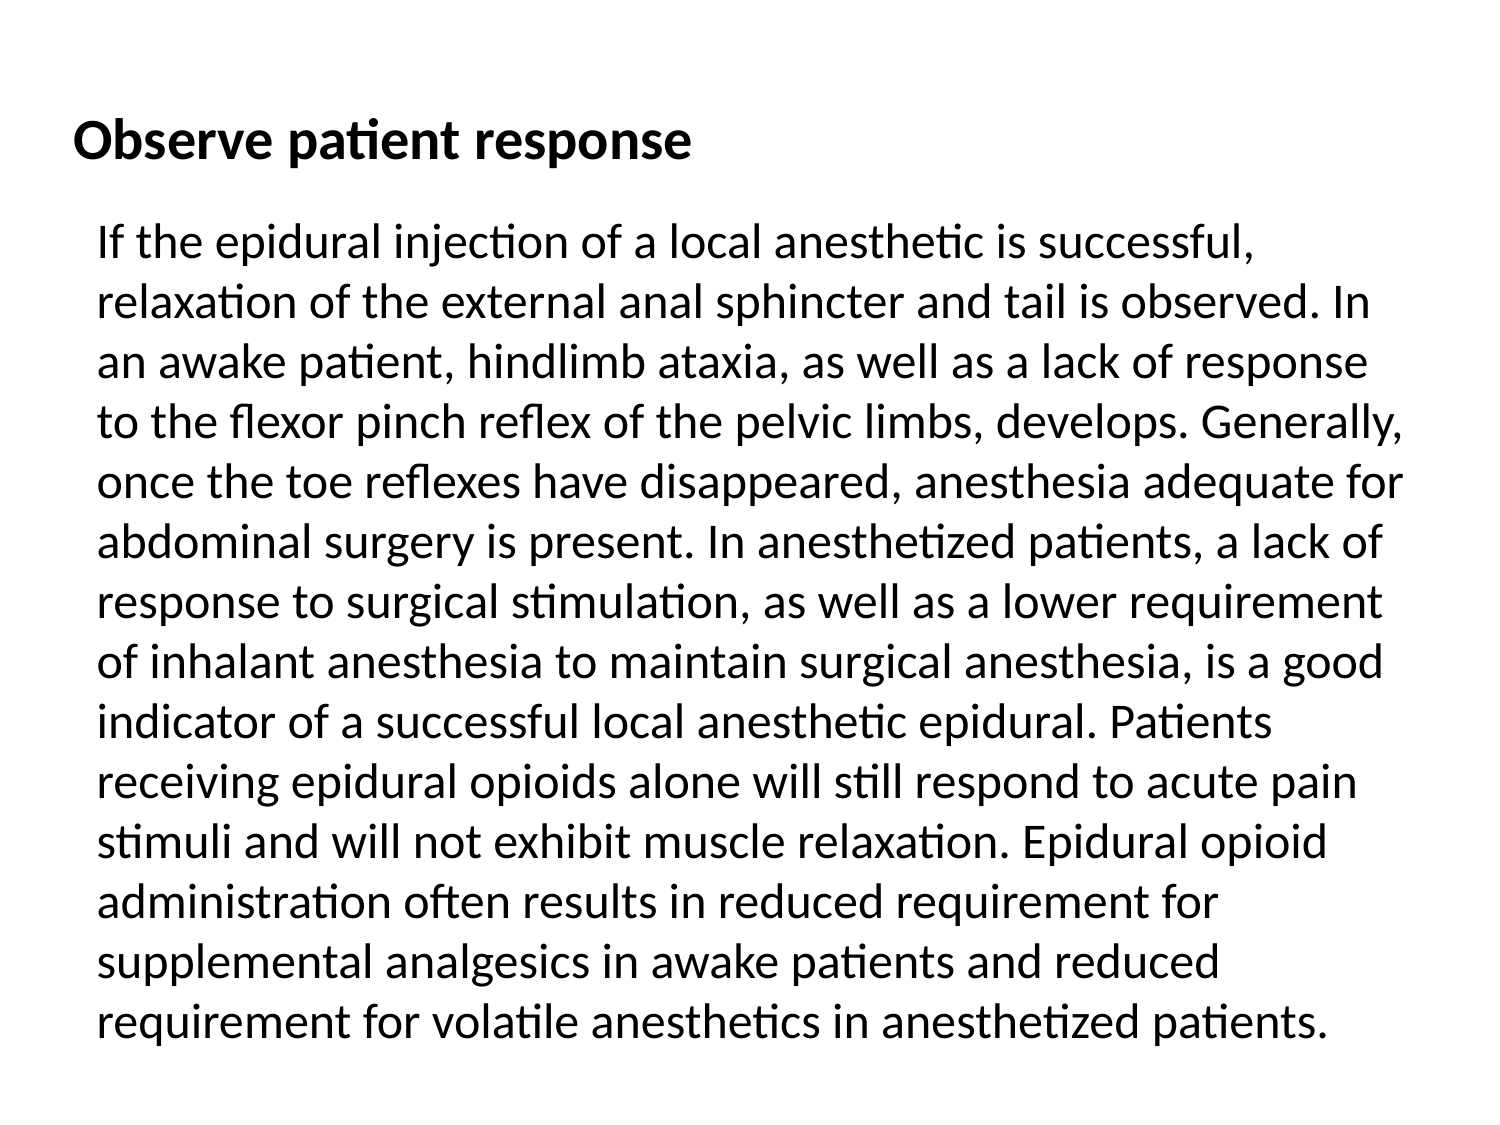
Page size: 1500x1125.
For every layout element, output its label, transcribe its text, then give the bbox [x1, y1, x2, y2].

text_box Observe patient response [43, 93, 708, 179]
text_box If the epidural injection of a local anesthetic is successful, relaxation of the external anal sphincter and tail is observed. In an awake patient, hindlimb ataxia, as well as a lack of response to the flexor pinch reflex of the pelvic limbs, develops. Generally, once the toe reflexes have disappeared, anesthesia adequate for abdominal surgery is present. In anesthetized patients, a lack of response to surgical stimulation, as well as a lower requirement of inhalant anesthesia to maintain surgical anesthesia, is a good indicator of a successful local anesthetic epidural. Patients receiving epidural opioids alone will still respond to acute pain stimuli and will not exhibit muscle relaxation. Epidural opioid administration often results in reduced requirement for supplemental analgesics in awake patients and reduced requirement for volatile anesthetics in anesthetized patients. [81, 201, 1430, 1056]
